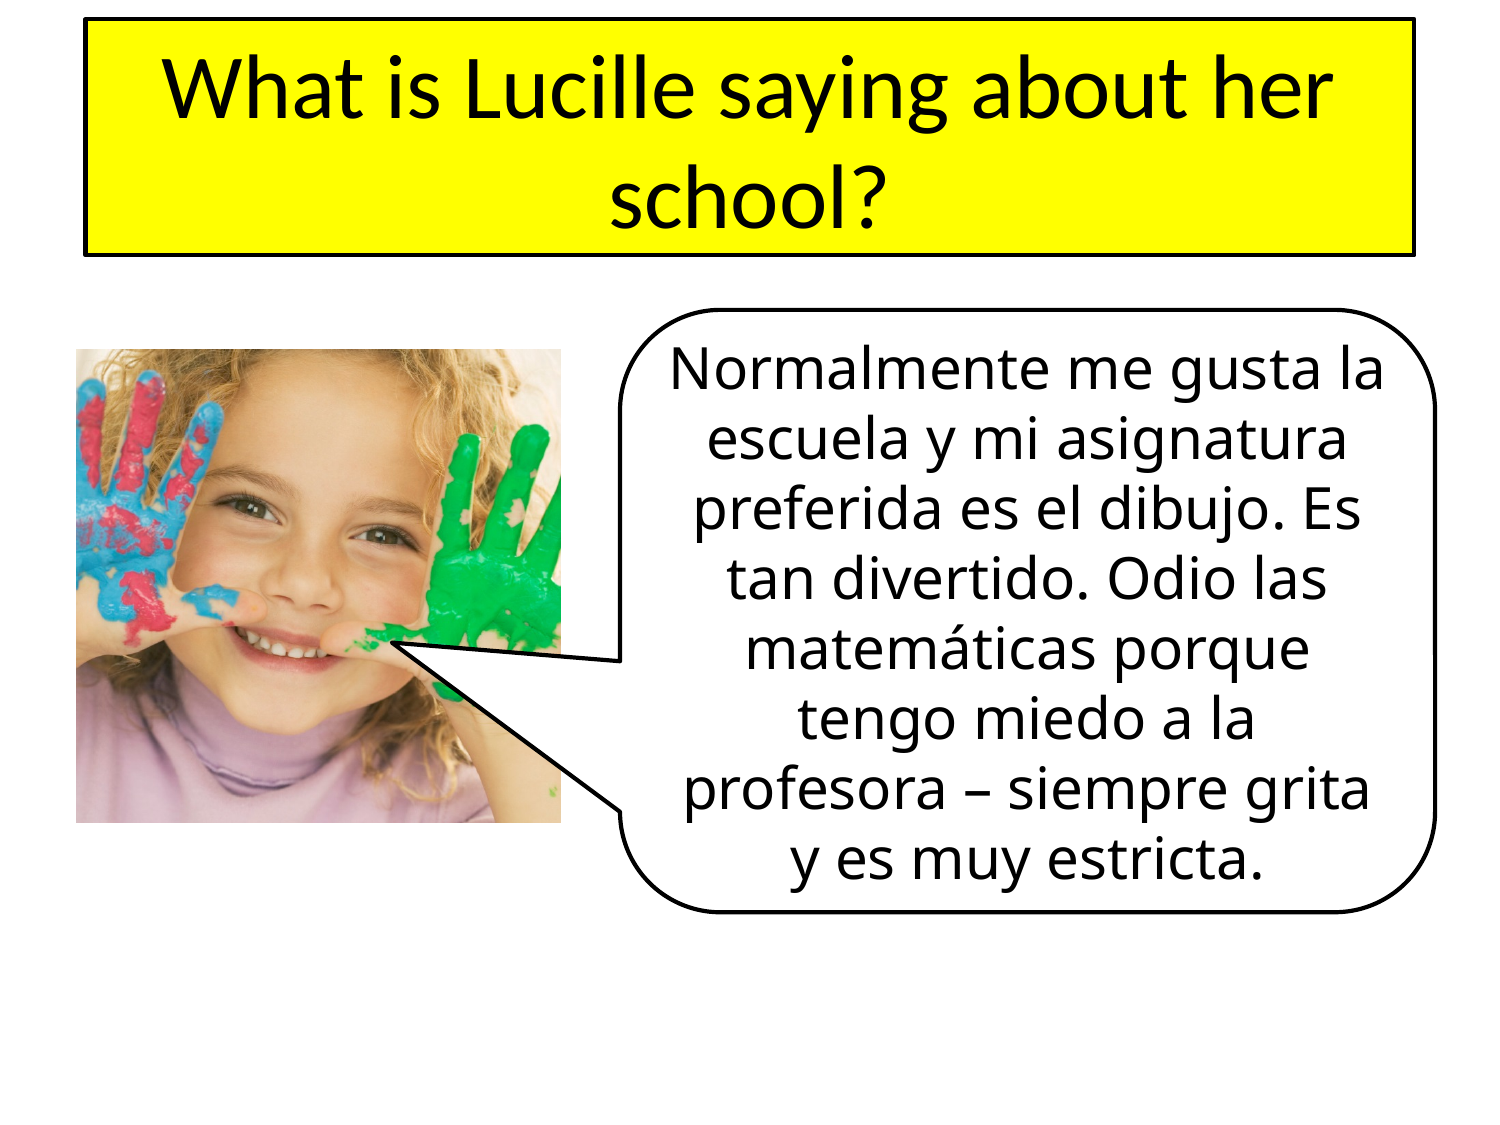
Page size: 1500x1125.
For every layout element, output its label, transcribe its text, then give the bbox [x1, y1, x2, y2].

title What is Lucille saying about her school? [83, 17, 1416, 257]
picture [76, 349, 561, 823]
text_box Normalmente me gusta la escuela y mi asignatura preferida es el dibujo. Es tan divertido. Odio las matemáticas porque tengo miedo a la profesora – siempre grita y es muy estricta. [565, 307, 1438, 915]
